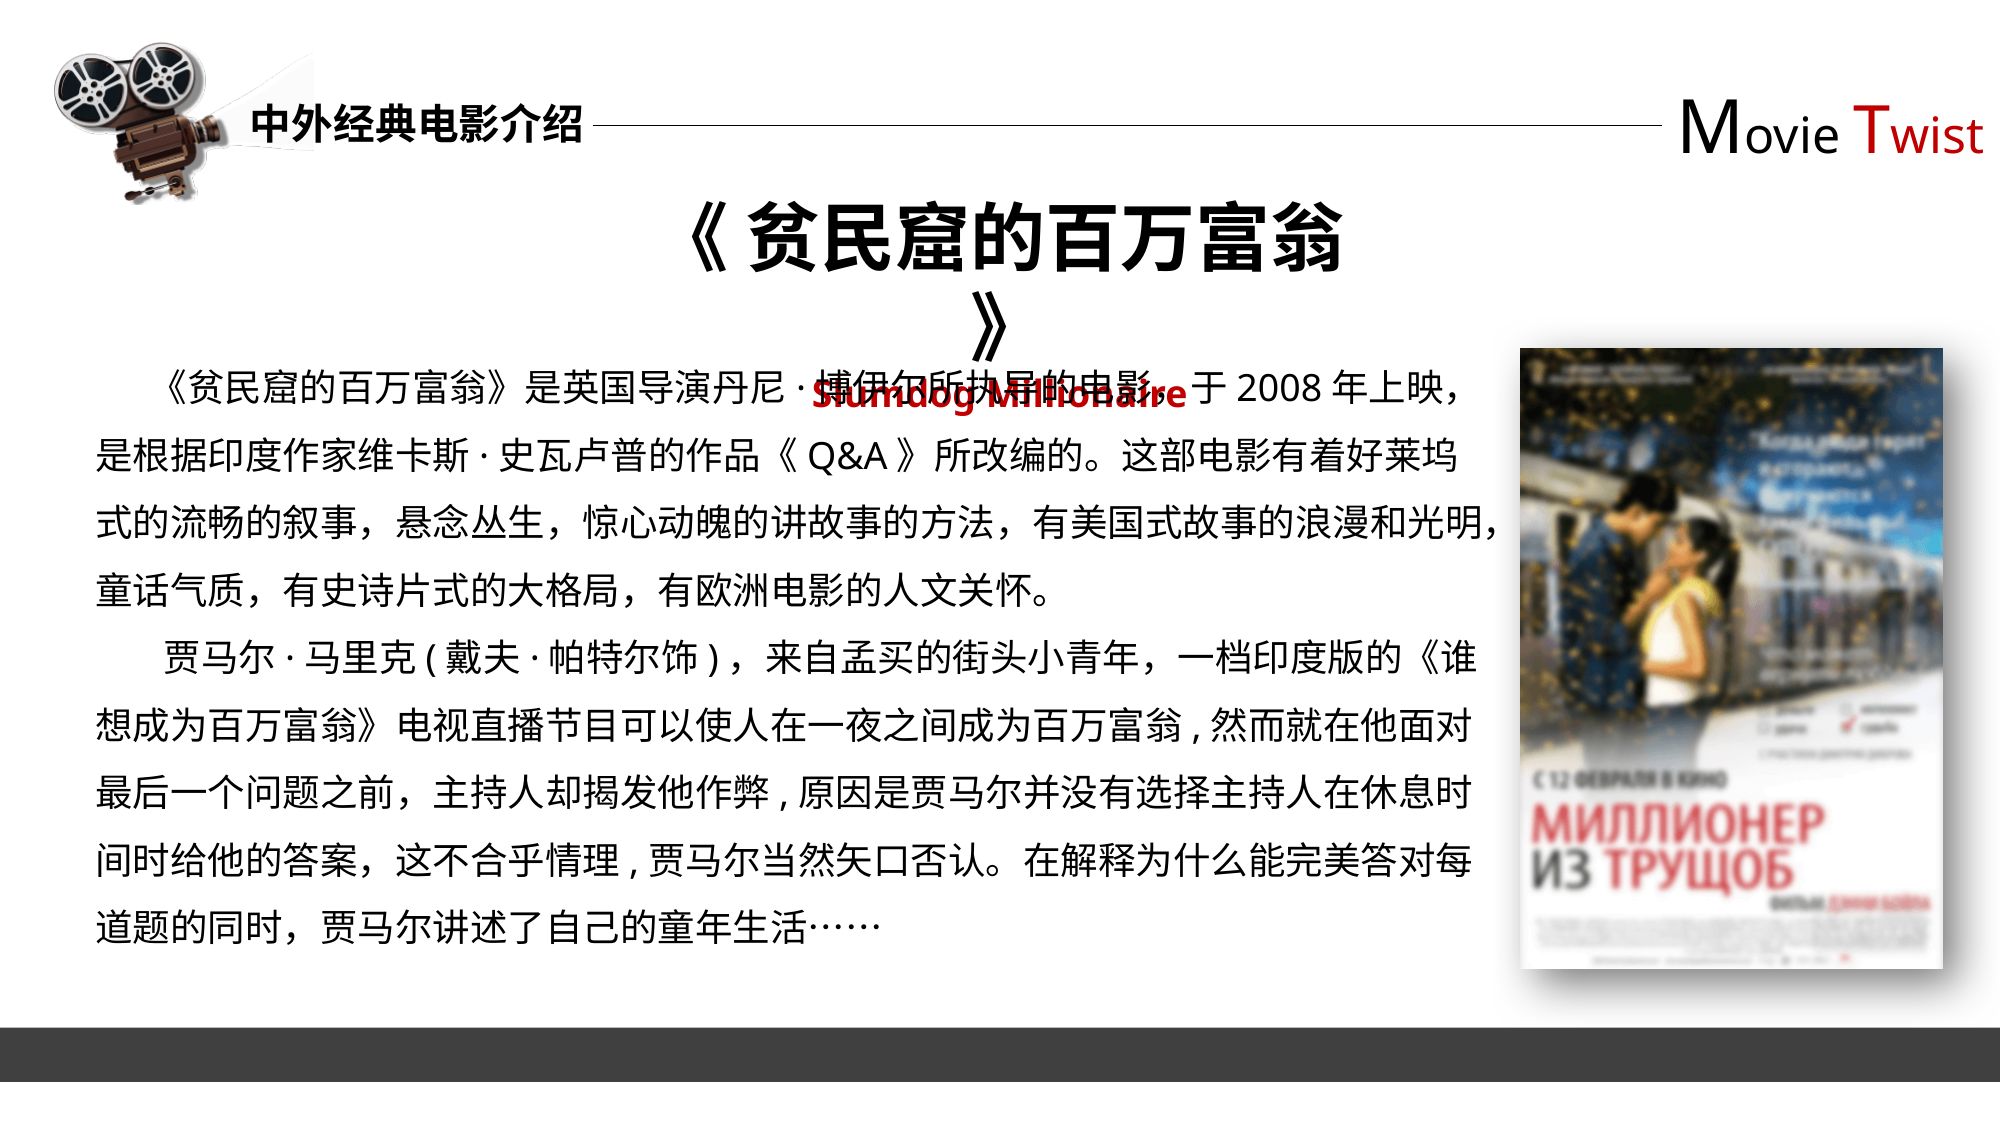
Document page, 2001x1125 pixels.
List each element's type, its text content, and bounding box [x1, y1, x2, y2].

picture [54, 42, 314, 205]
picture [1520, 348, 1943, 969]
text_box 《贫民窟的百万富翁》是英国导演丹尼·博伊尔所执导的电影，于2008年上映，是根据印度作家维卡斯·史瓦卢普的作品《Q&A》所改编的。这部电影有着好莱坞式的流畅的叙事，悬念丛生，惊心动魄的讲故事的方法，有美国式故事的浪漫和光明，童话气质，有史诗片式的大格局，有欧洲电影的人文关怀。 贾马尔·马里克(戴夫·帕特尔饰)，来自孟买的街头小青年，一档印度版的《谁想成为百万富翁》电视直播节目可以使人在一夜之间成为百万富翁,然而就在他面对最后一个问题之前，主持人却揭发他作弊,原因是贾马尔并没有选择主持人在休息时间时给他的答案，这不合乎情理,贾马尔当然矢口否认。在解释为什么能完美答对每道题的同时，贾马尔讲述了自己的童年生活…… [80, 334, 1506, 957]
text_box 《 贫民窟的百万富翁 》 Slumdog Millionaire [597, 182, 1403, 334]
text_box 中外经典电影介绍 [235, 90, 663, 156]
